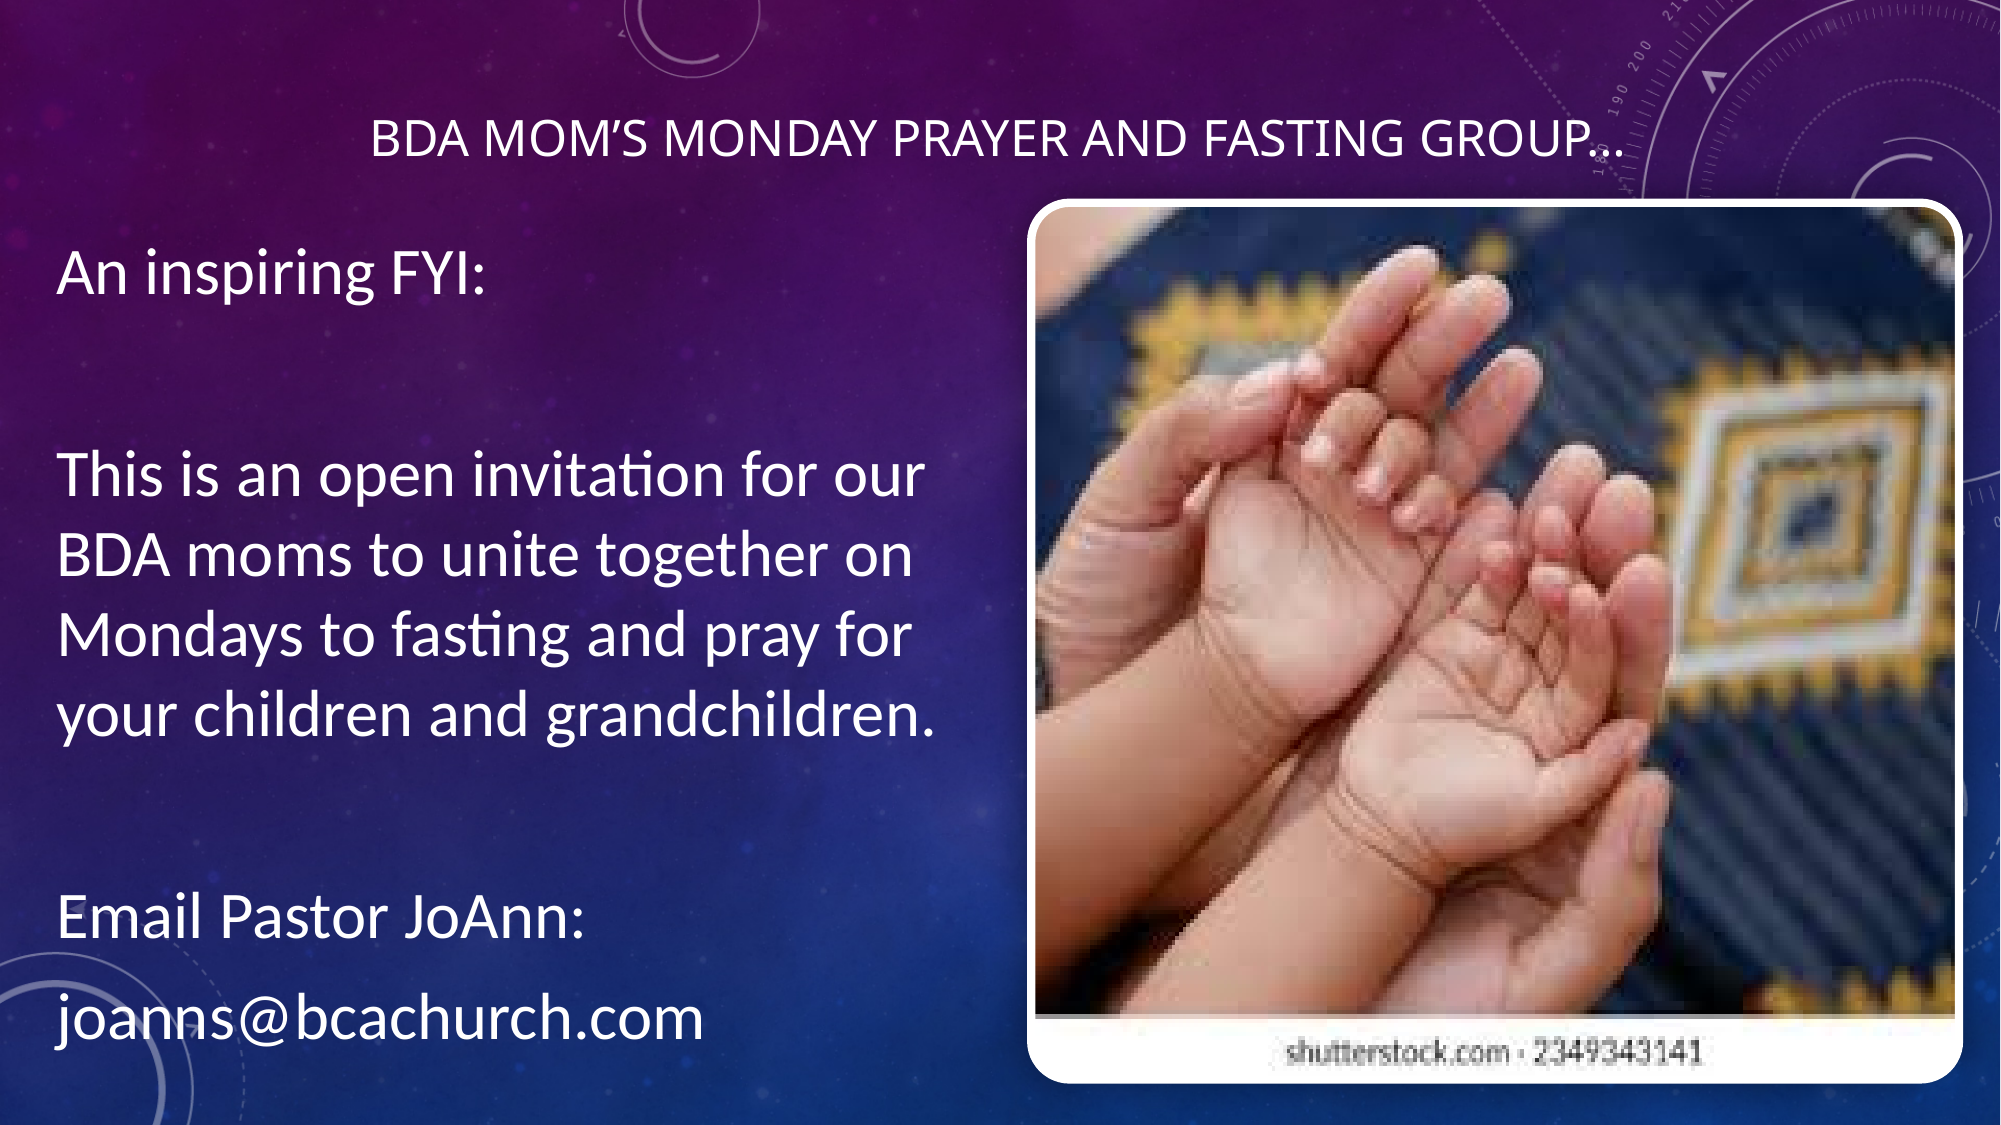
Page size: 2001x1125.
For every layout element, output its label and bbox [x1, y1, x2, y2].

list [1030, 202, 1960, 1080]
picture [0, 0, 2001, 1125]
